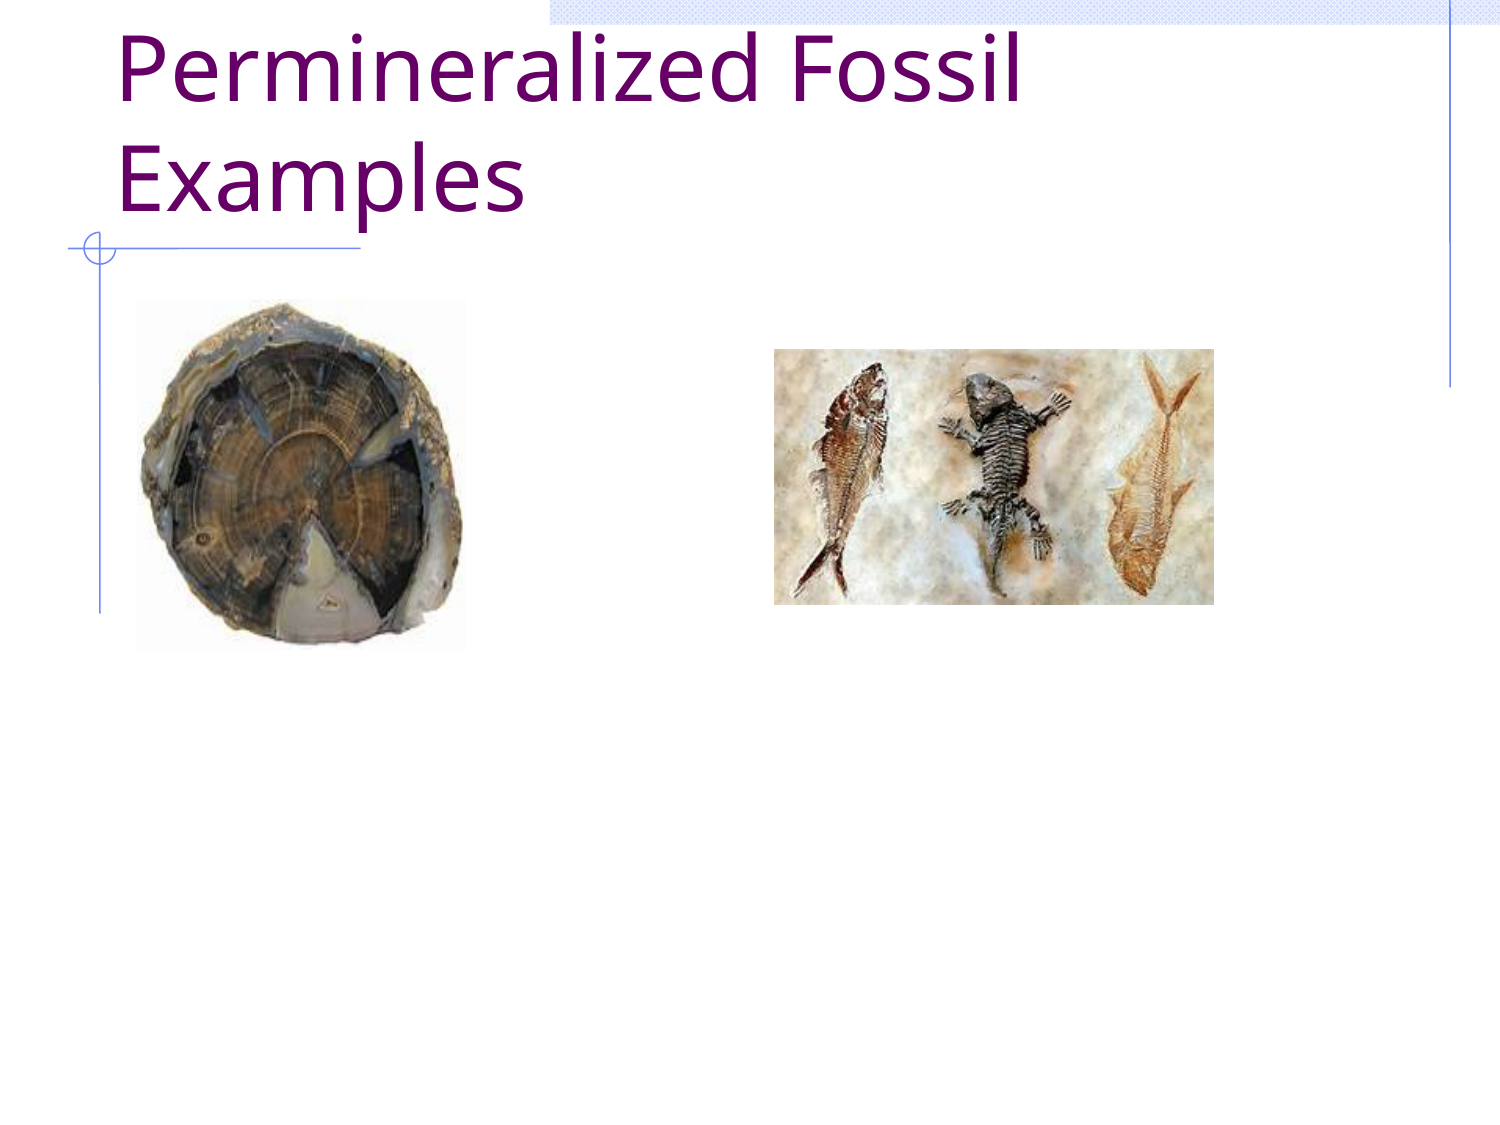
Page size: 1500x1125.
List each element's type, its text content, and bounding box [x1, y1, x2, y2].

picture [774, 349, 1215, 605]
title Permineralized Fossil Examples [99, 50, 1450, 238]
picture [1451, 0, 1500, 25]
picture [549, 0, 1449, 25]
picture [137, 299, 466, 651]
